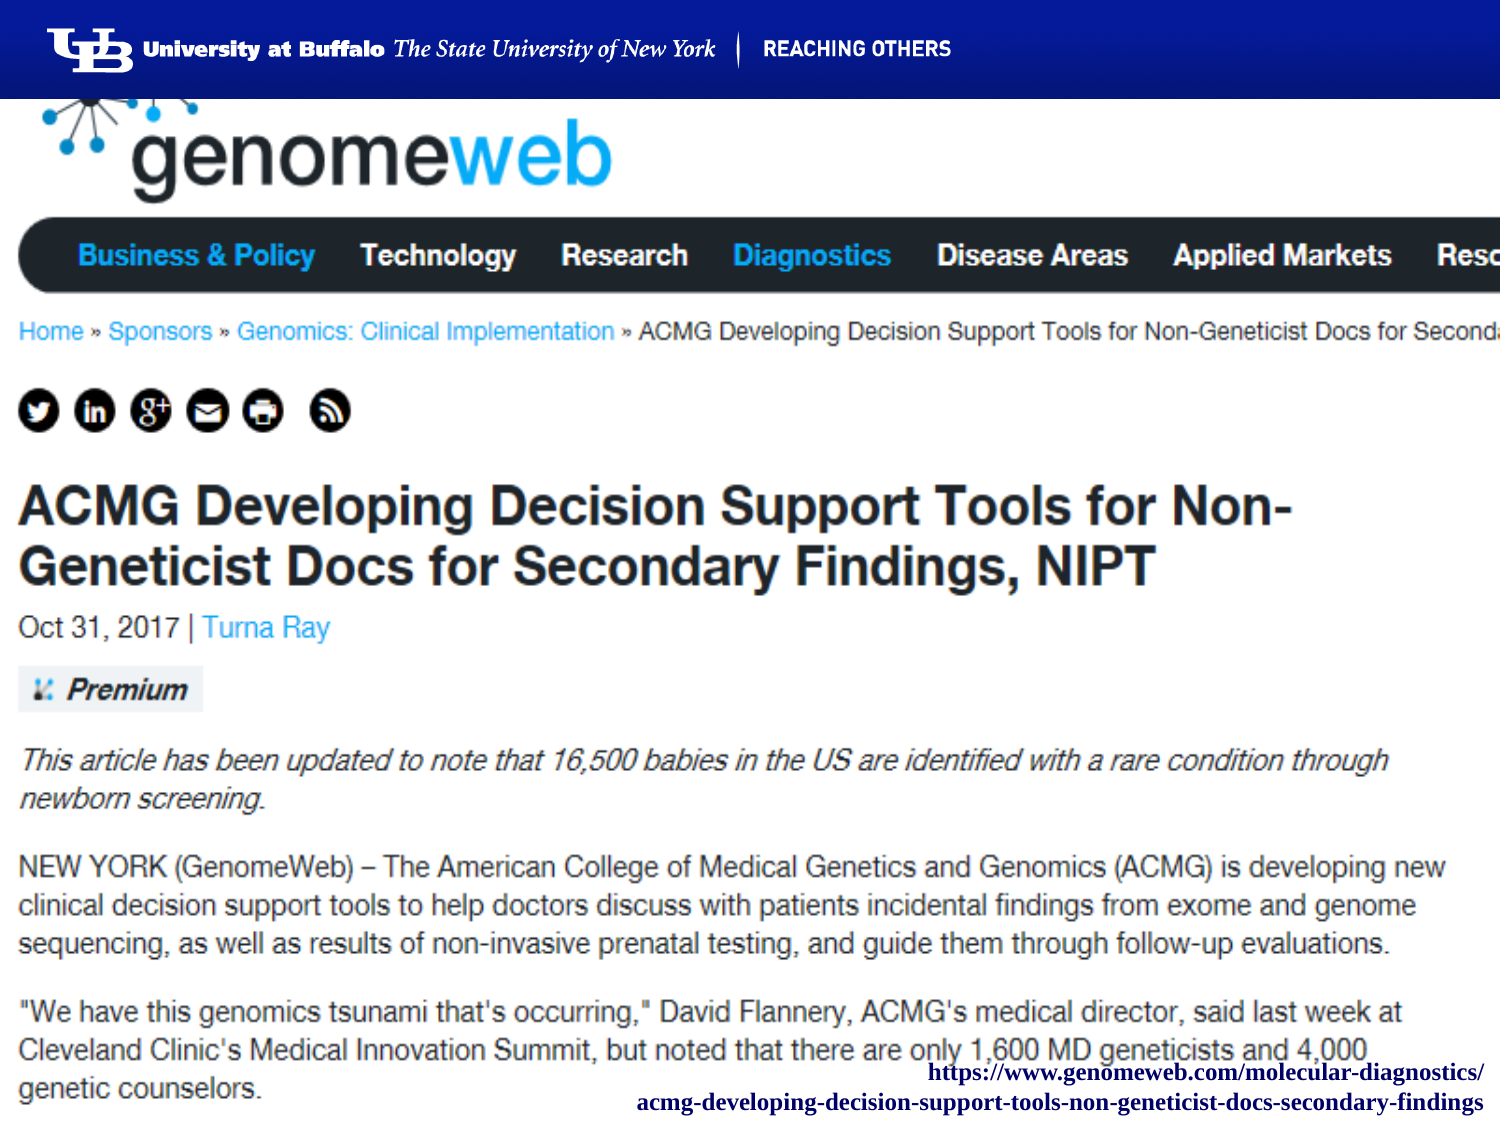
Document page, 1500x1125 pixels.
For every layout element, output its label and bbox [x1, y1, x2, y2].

list [0, 99, 1500, 1125]
picture [0, 0, 1500, 99]
